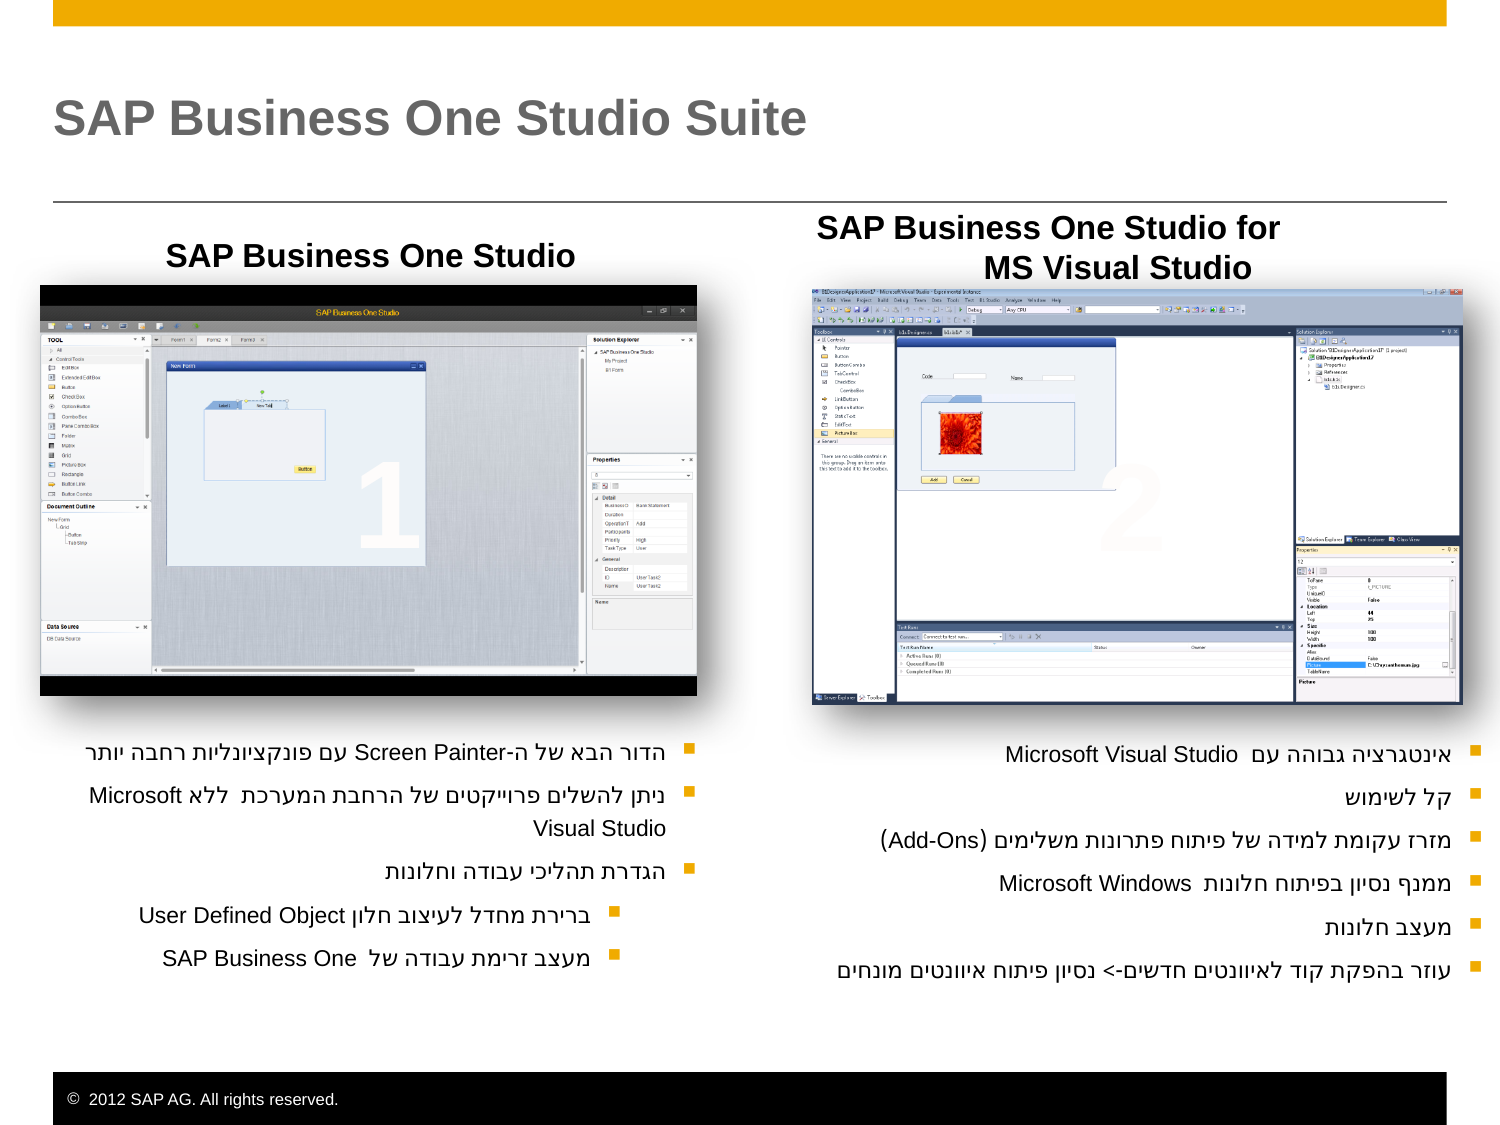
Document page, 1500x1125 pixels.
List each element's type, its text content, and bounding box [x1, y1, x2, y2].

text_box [774, 198, 1463, 705]
text_box אינטגרציה גבוהה עם Microsoft Visual Studio קל לשימוש מזרז עקומת למידה של פיתוח פתרונות משלימים (Add-Ons) ממנף נסיון בפיתוח חלונות Microsoft Windows מעצב חלונות עוזר בהפקת קוד לאיוונטים חדשים-> נסיון פיתוח איוונטים מונחים [781, 733, 1483, 984]
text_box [38, 226, 704, 696]
text_box הדור הבא של ה-Screen Painter עם פונקציונליות רחבה יותר ניתן להשלים פרוייקטים של הרחבת המערכת ללא Microsoft Visual Studio הגדרת תהליכי עבודה וחלונות ברירת מחדל לעיצוב חלון User Defined Object מעצב זרימת עבודה של SAP Business One [51, 736, 697, 972]
title SAP Business One Studio Suite [53, 53, 1447, 178]
